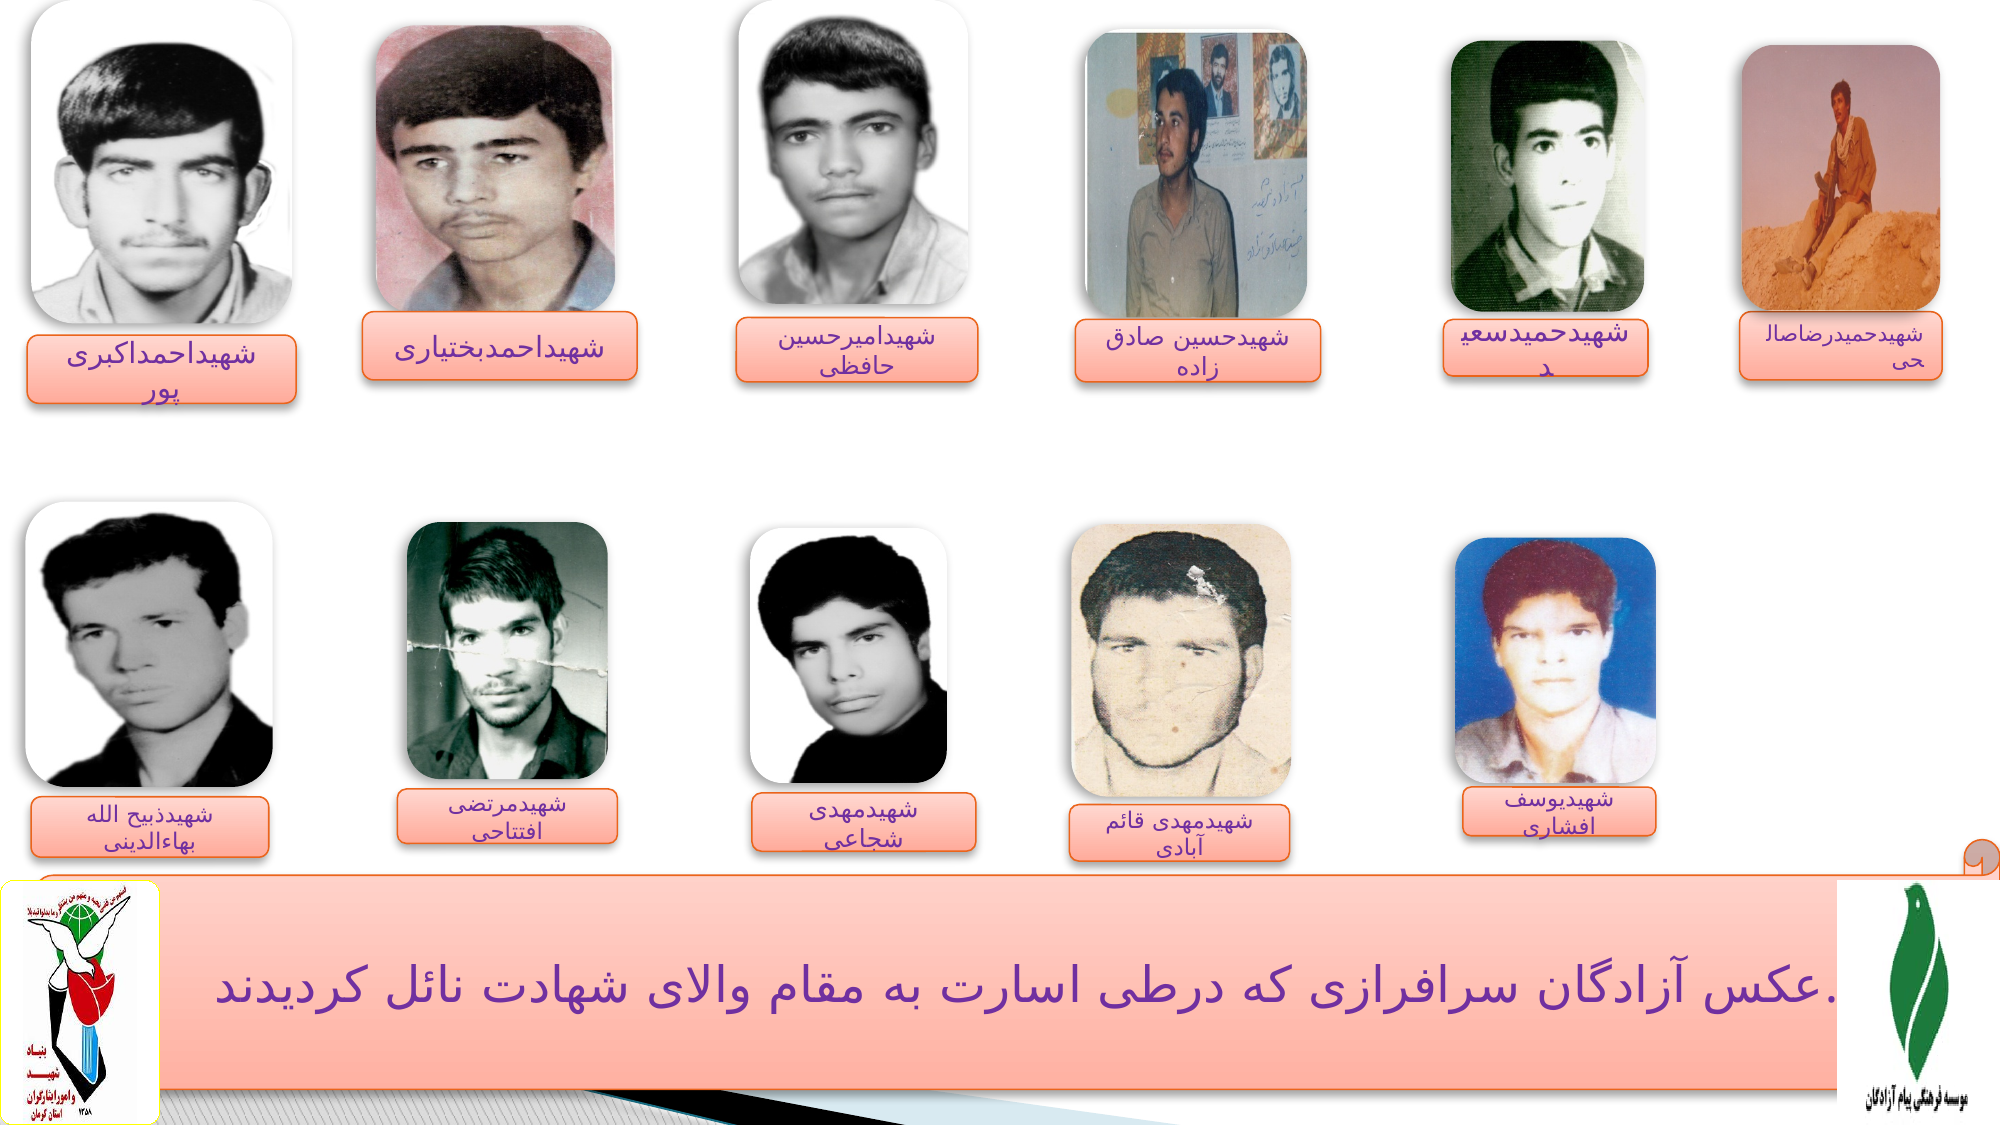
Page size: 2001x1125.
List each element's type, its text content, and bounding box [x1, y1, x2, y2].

text_box عکس آزادگان سرافرازی که درطی اسارت به مقام والای شهادت نائل کردیدند. [39, 838, 2000, 1091]
picture [1836, 880, 2000, 1125]
picture [25, 501, 273, 788]
picture [1084, 28, 1308, 318]
text_box شهیدیوسف افشاری [1462, 792, 1657, 837]
picture [30, 0, 293, 324]
picture [738, 0, 969, 305]
picture [1450, 40, 1645, 312]
text_box شهیداحمداکبری پور [26, 334, 297, 405]
picture [406, 521, 608, 780]
picture [375, 25, 616, 314]
text_box شهیدمهدی شجاعی [751, 792, 977, 853]
picture [749, 527, 947, 784]
text_box شهیدحمیدسعید [1442, 319, 1649, 377]
picture [1741, 44, 1941, 312]
picture [0, 880, 160, 1125]
picture [1071, 523, 1292, 797]
text_box شهیدمهدی قائم آبادی [1068, 807, 1291, 862]
text_box شهیداحمدبختیاری [361, 310, 638, 381]
text_box شهیدمرتضی افتتاحی [396, 788, 619, 845]
picture [1454, 537, 1657, 784]
text_box شهیدحمیدرضاصالحی [1738, 320, 1943, 381]
text_box شهیدامیرحسین حافظی [735, 316, 979, 383]
text_box شهیدحسین صادق زاده [1074, 319, 1322, 383]
text_box شهیدذبیح الله بهاءالدینی [30, 800, 270, 858]
